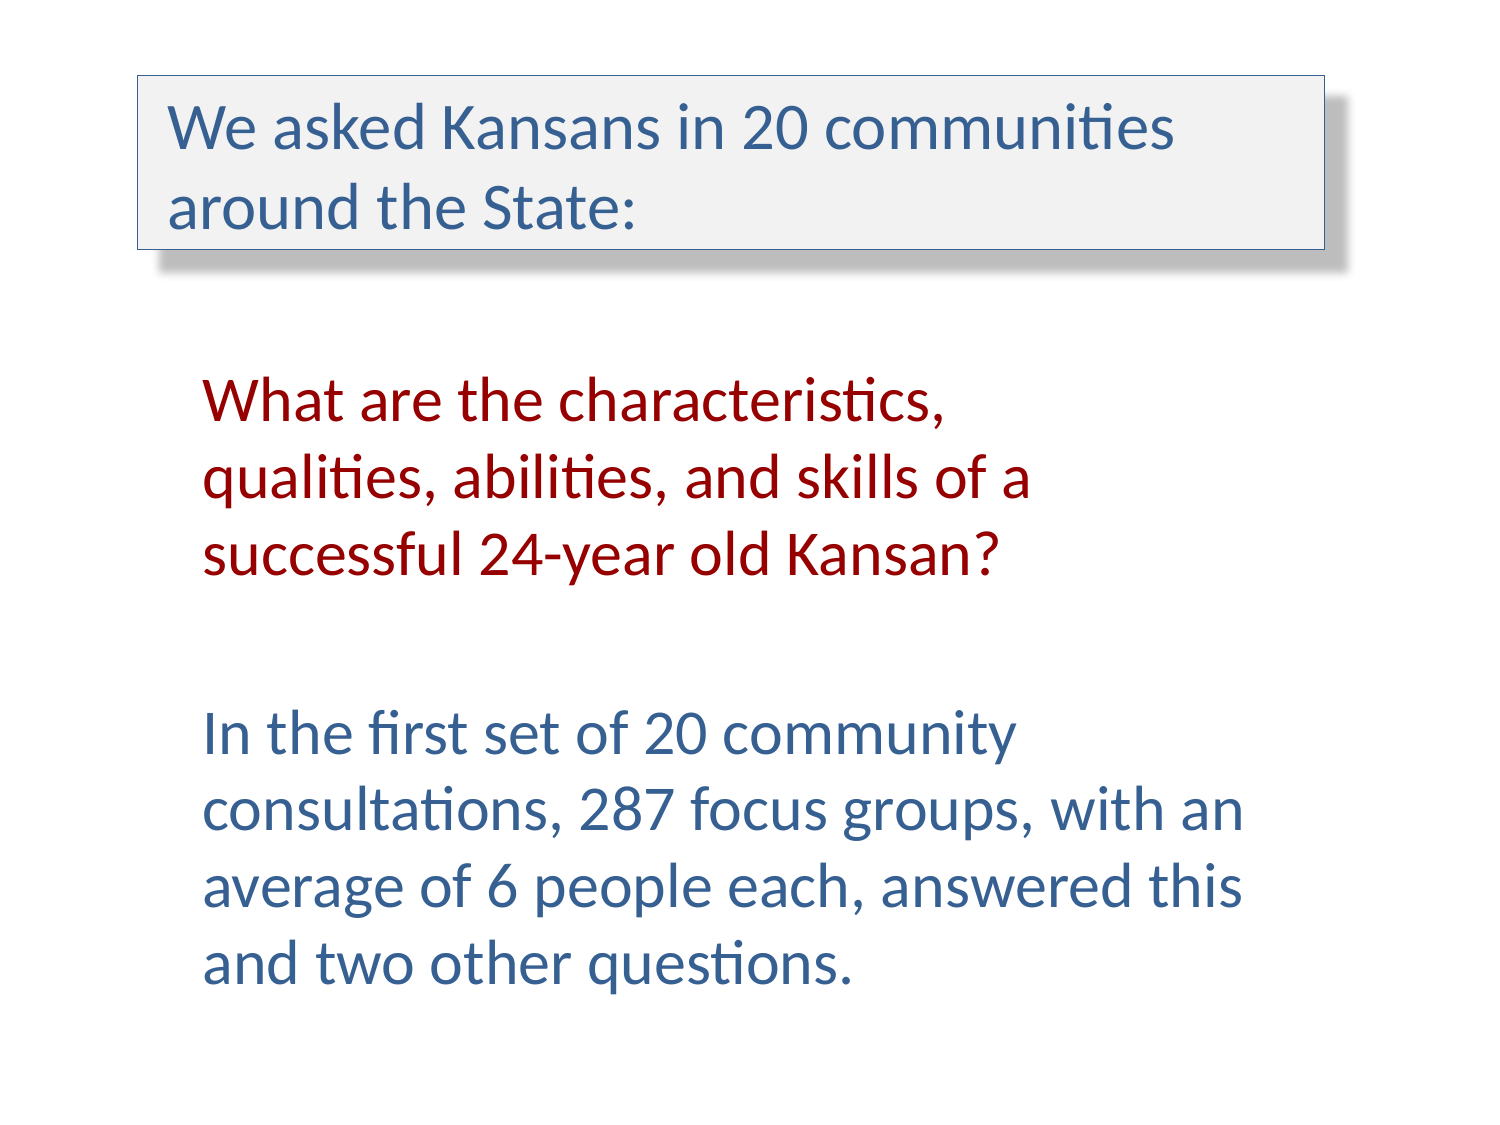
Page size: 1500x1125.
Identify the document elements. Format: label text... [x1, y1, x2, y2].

list What are the characteristics, qualities, abilities, and skills of a successful 24-year old Kansan? In the first set of 20 community consultations, 287 focus groups, with an average of 6 people each, answered this and two other questions. [187, 350, 1300, 1005]
title We asked Kansans in 20 communities around the State: [137, 75, 1325, 250]
